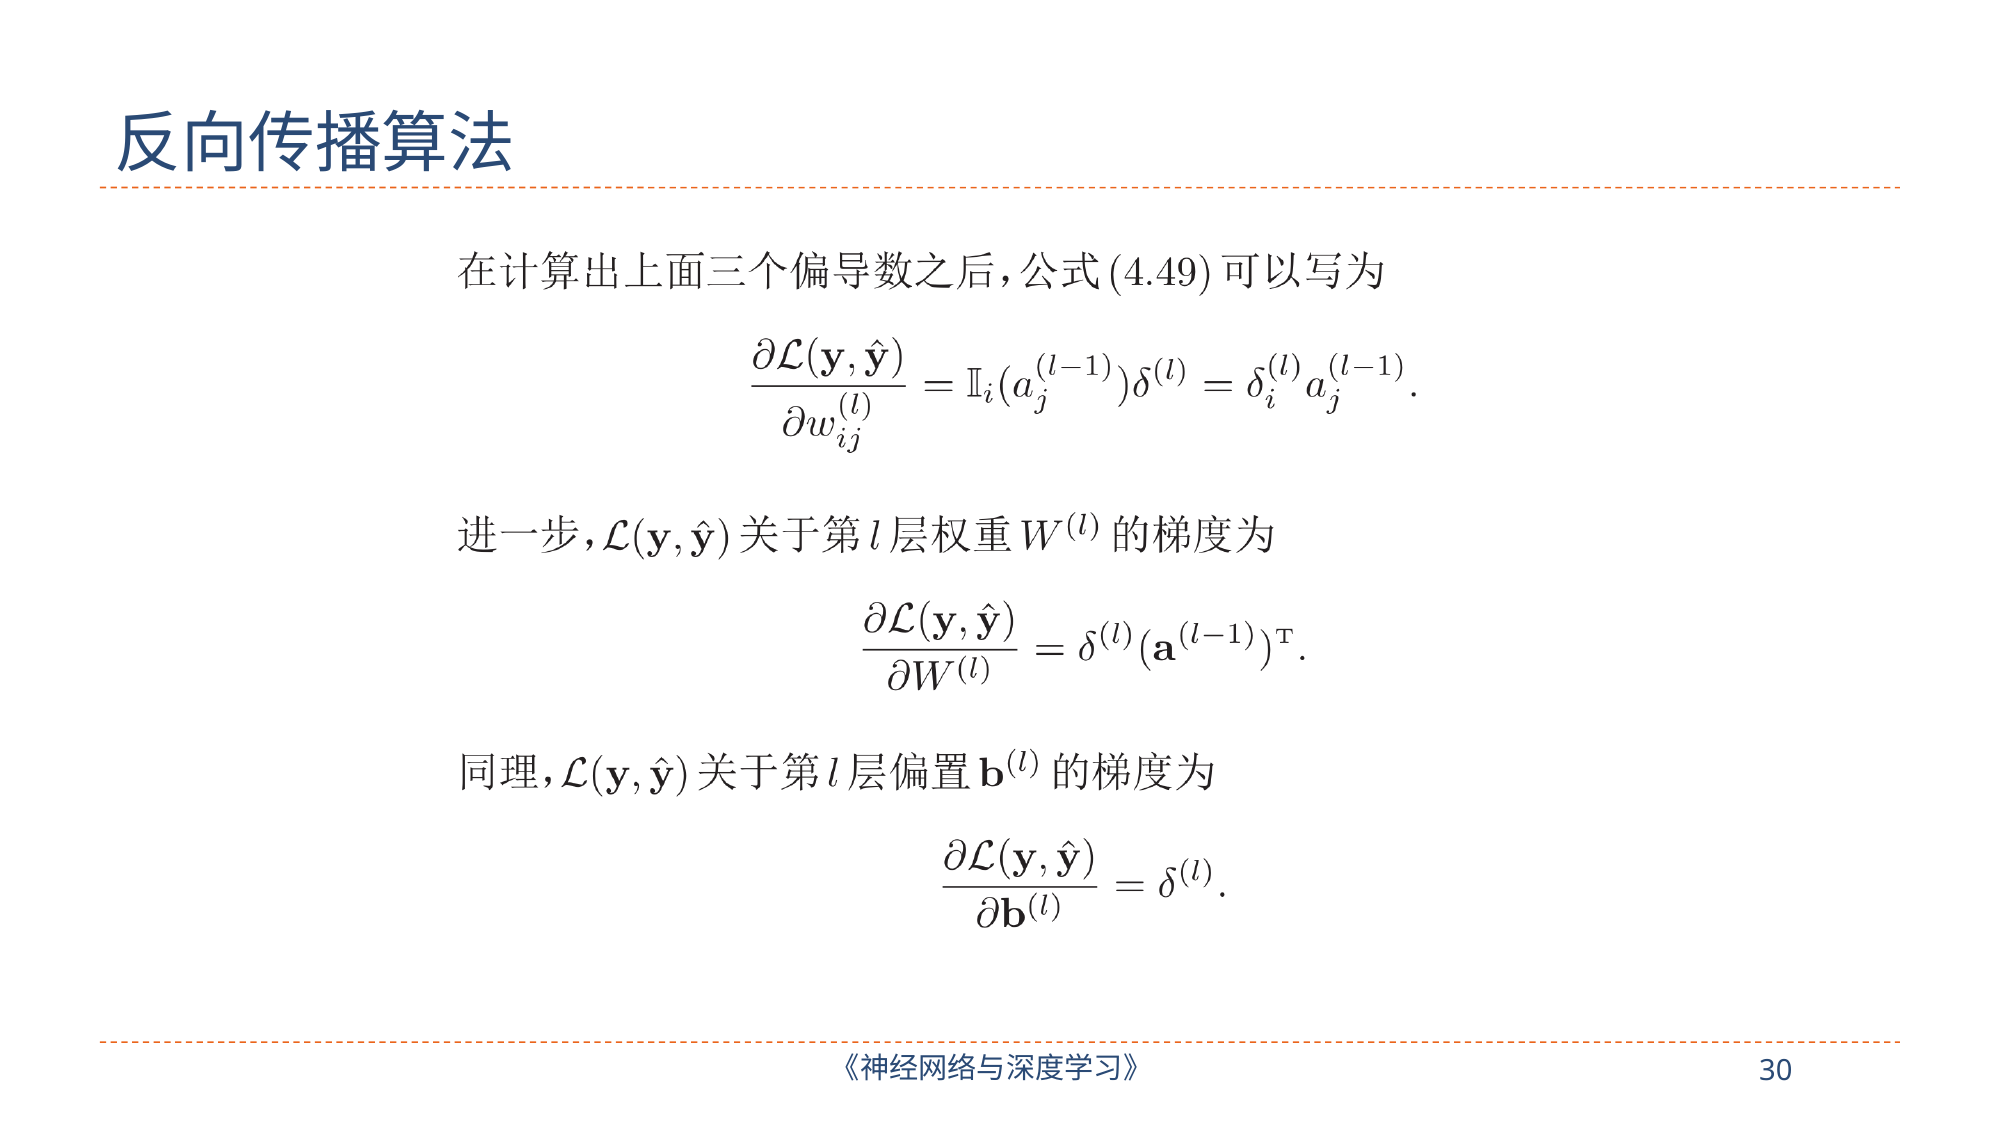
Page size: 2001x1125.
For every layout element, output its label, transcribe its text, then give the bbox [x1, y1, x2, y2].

picture [445, 237, 1555, 950]
title 反向传播算法 [99, 24, 1900, 188]
